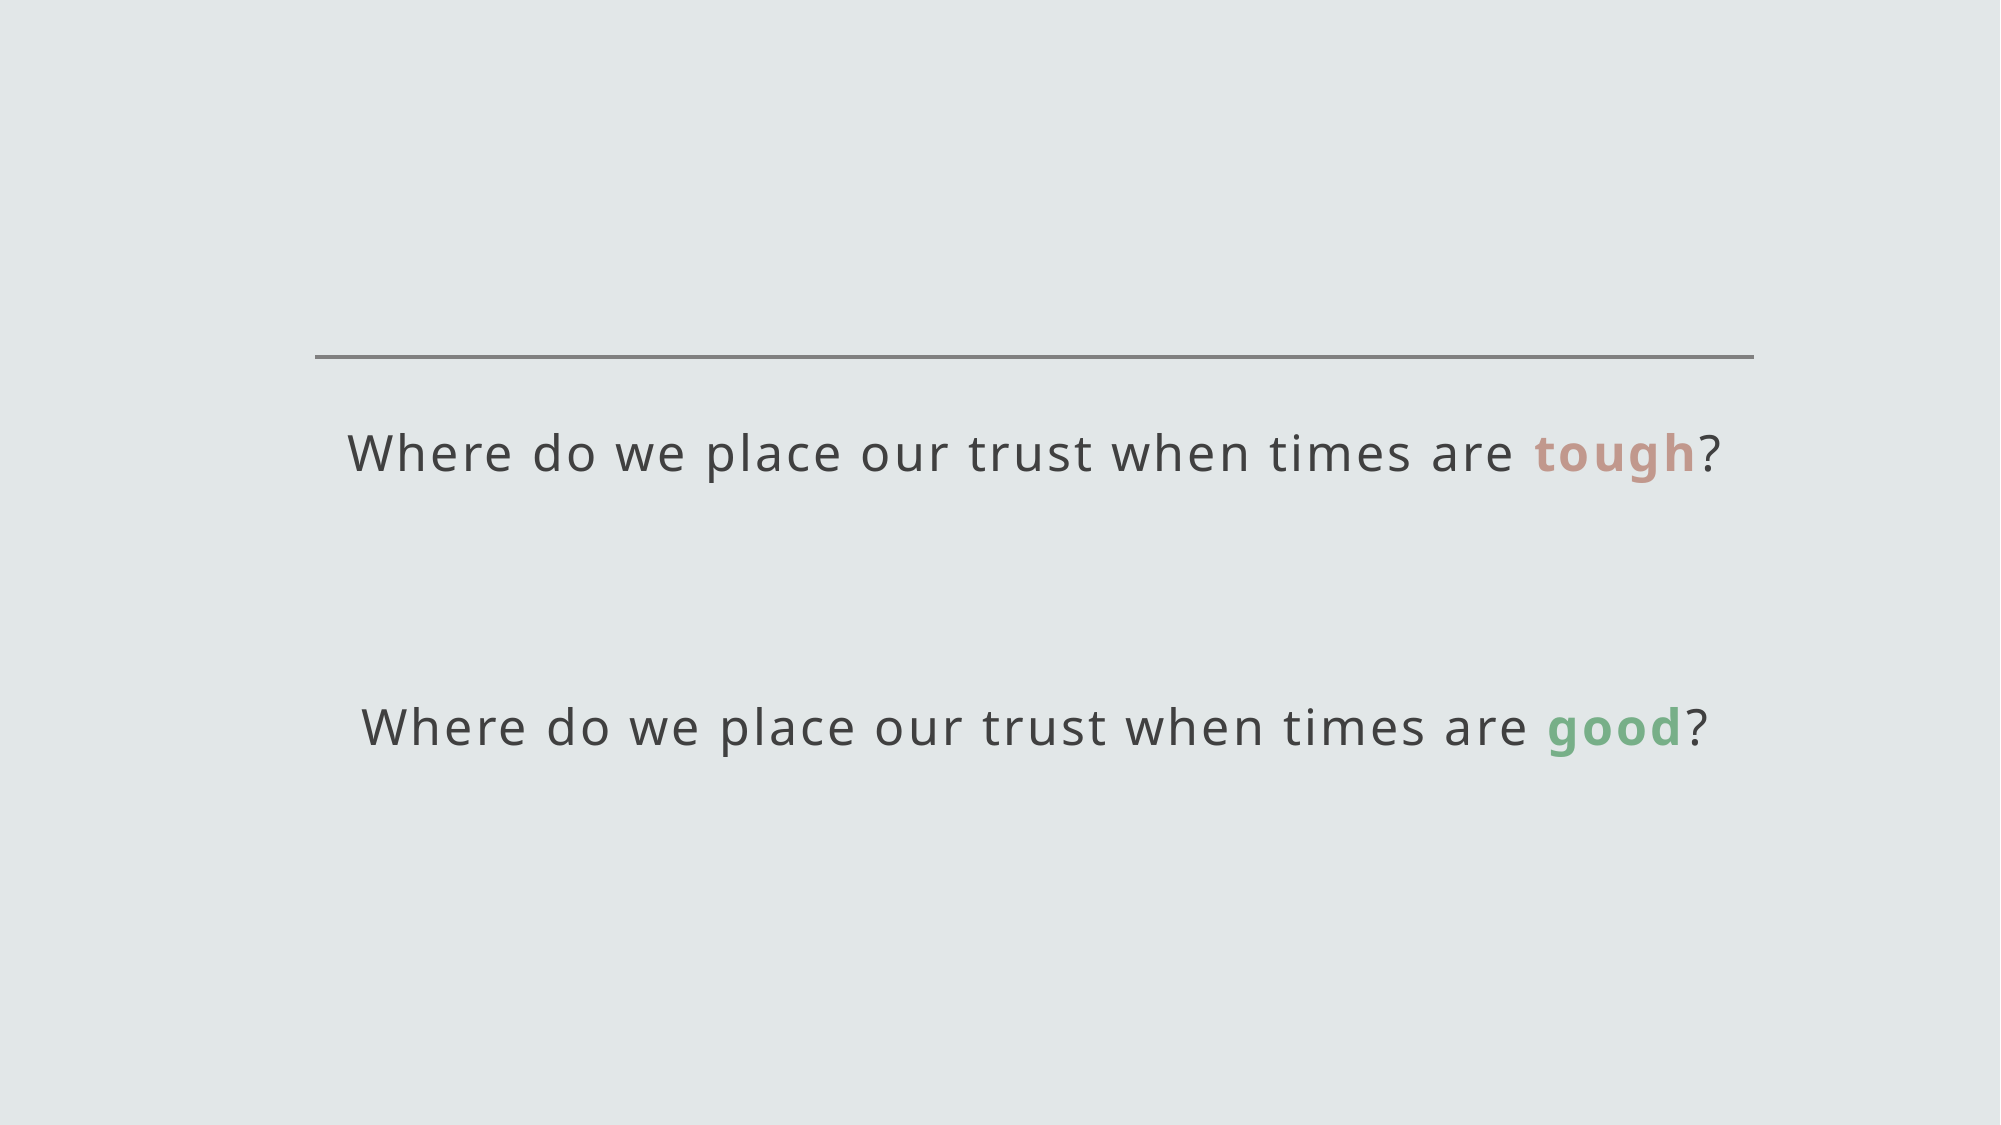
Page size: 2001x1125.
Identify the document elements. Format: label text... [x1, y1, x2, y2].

list Where do we place our trust when times are tough? Where do we place our trust when times are good? [315, 379, 1754, 979]
